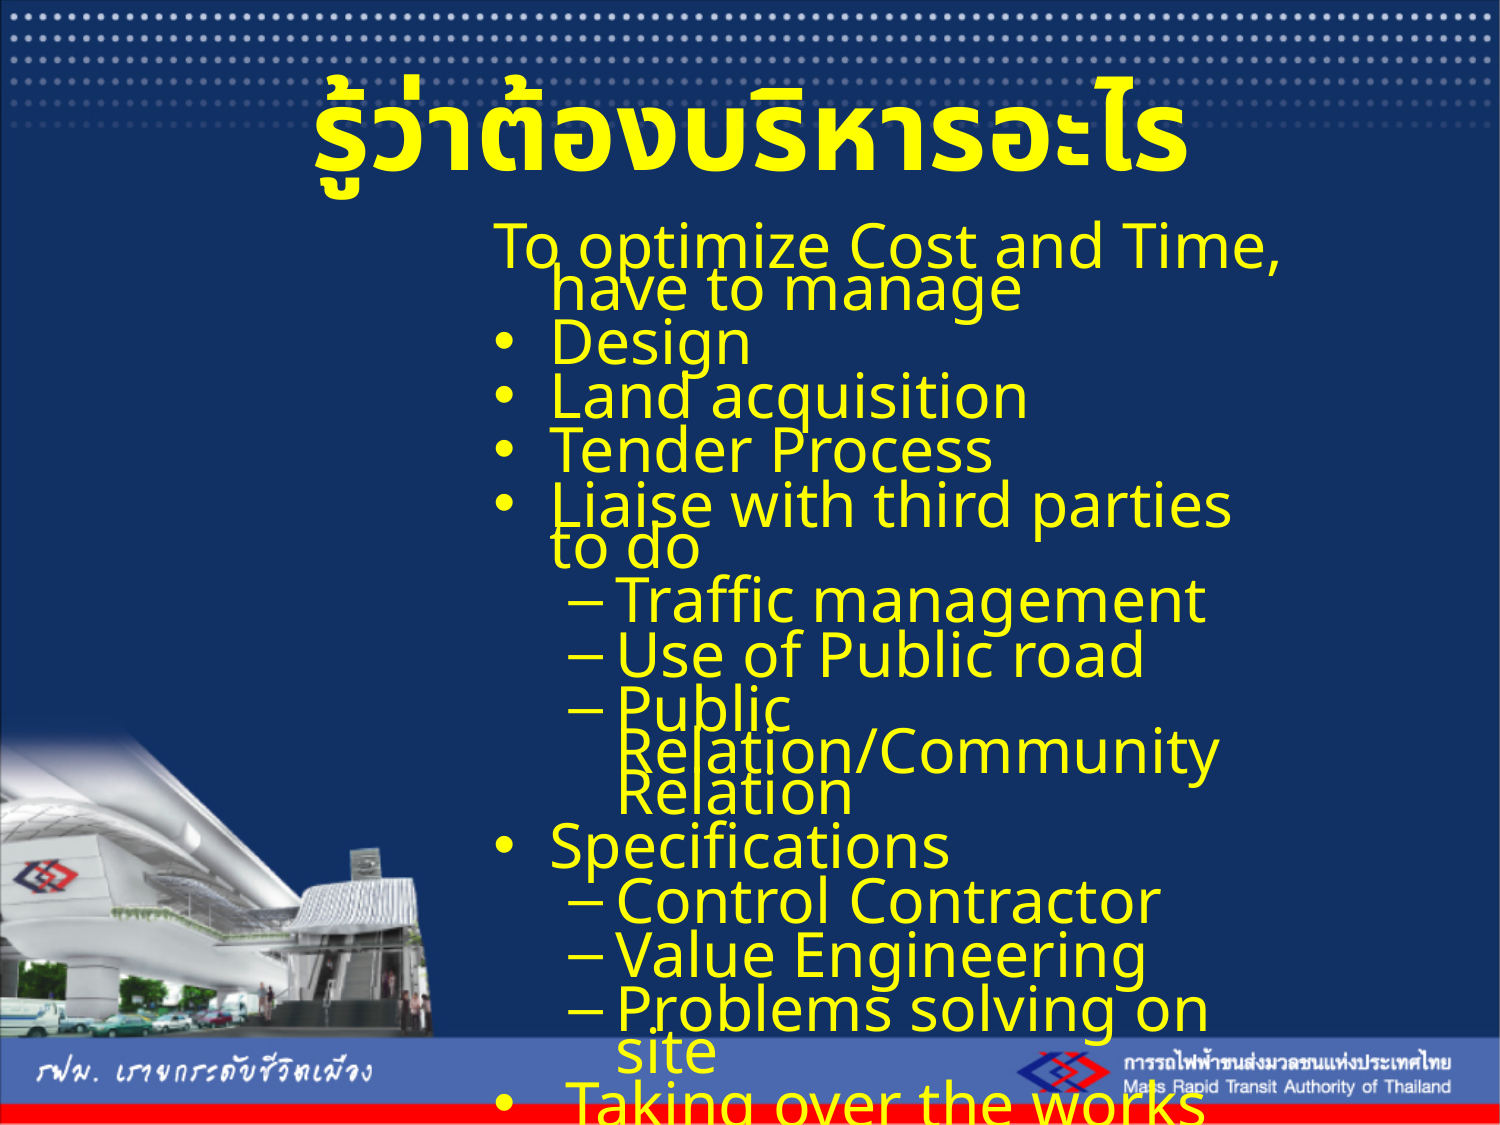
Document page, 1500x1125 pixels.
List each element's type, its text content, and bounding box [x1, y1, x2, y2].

picture [0, 0, 1500, 1125]
list To optimize Cost and Time, have to manage Design Land acquisition Tender Process Liaise with third parties to do Traffic management Use of Public road Public Relation/Community Relation Specifications Control Contractor Value Engineering Problems solving on site Taking over the works [478, 231, 1315, 1036]
title รู้ว่าต้องบริหารอะไร [76, 54, 1427, 197]
